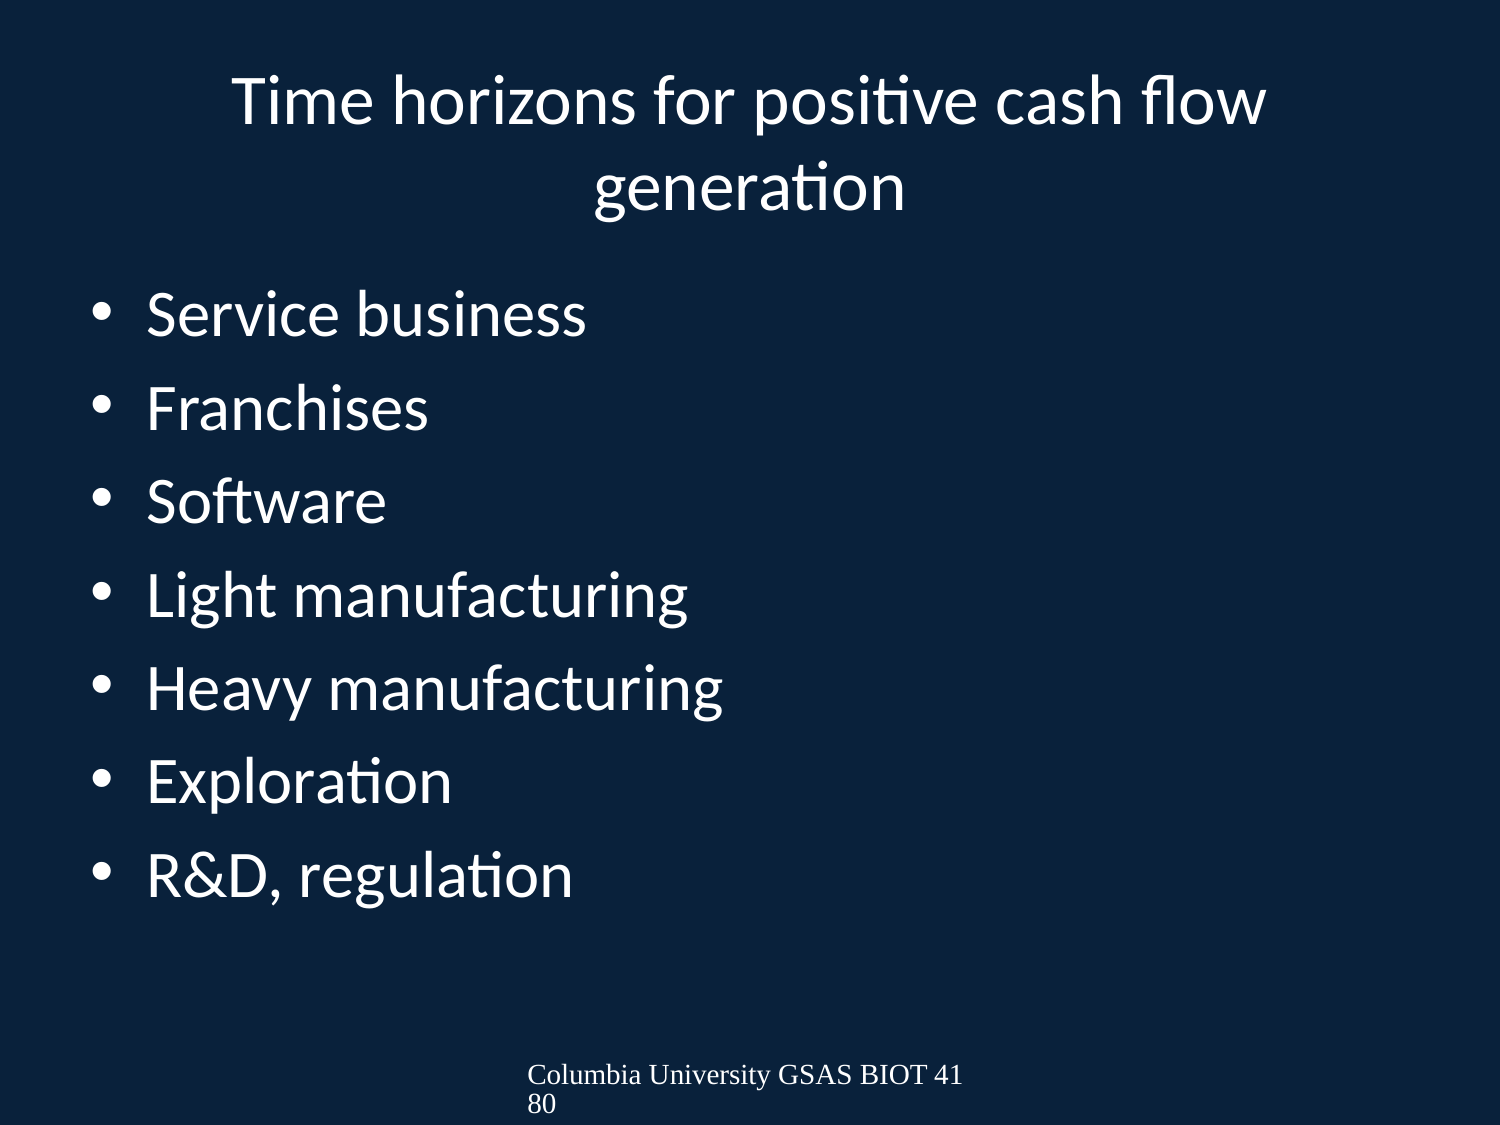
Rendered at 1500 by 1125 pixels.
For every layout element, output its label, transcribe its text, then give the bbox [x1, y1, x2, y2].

list Service business Franchises Software Light manufacturing Heavy manufacturing Exploration R&D, regulation [75, 262, 1425, 1005]
footer Columbia University GSAS BIOT 4180 [512, 1042, 988, 1103]
title Time horizons for positive cash flow generation [75, 45, 1425, 233]
